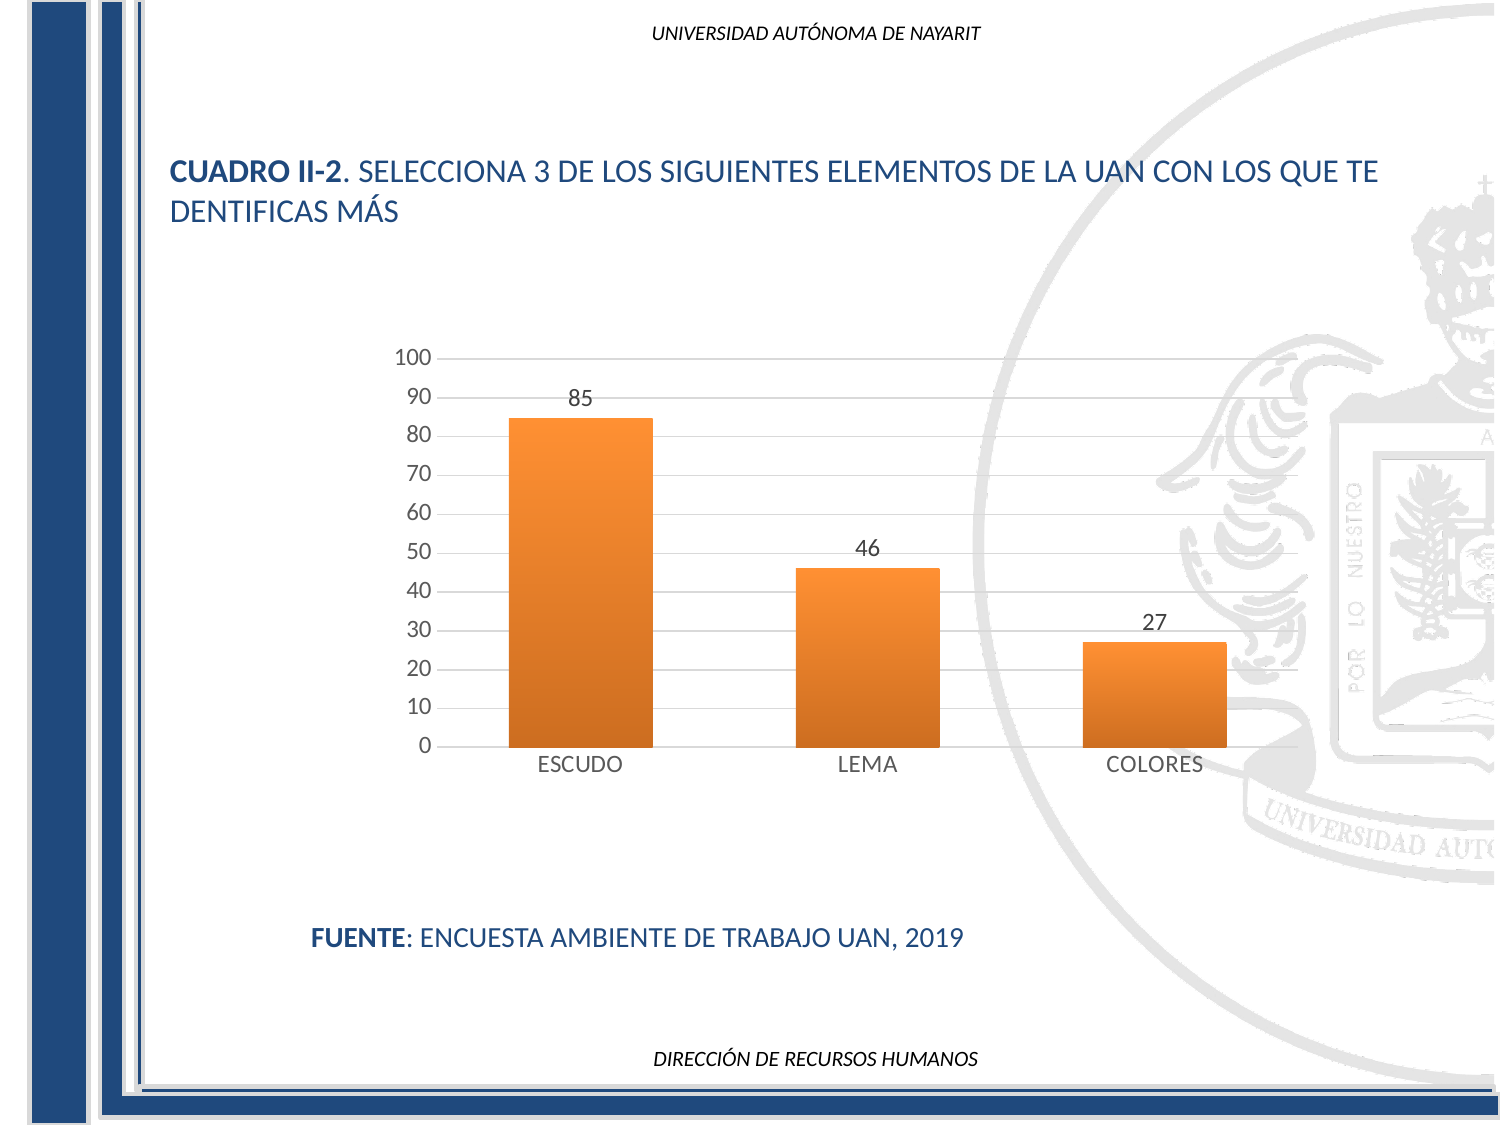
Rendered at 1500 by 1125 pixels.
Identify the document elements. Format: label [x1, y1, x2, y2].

text_box [29, 0, 1500, 1125]
chart [374, 337, 1318, 788]
